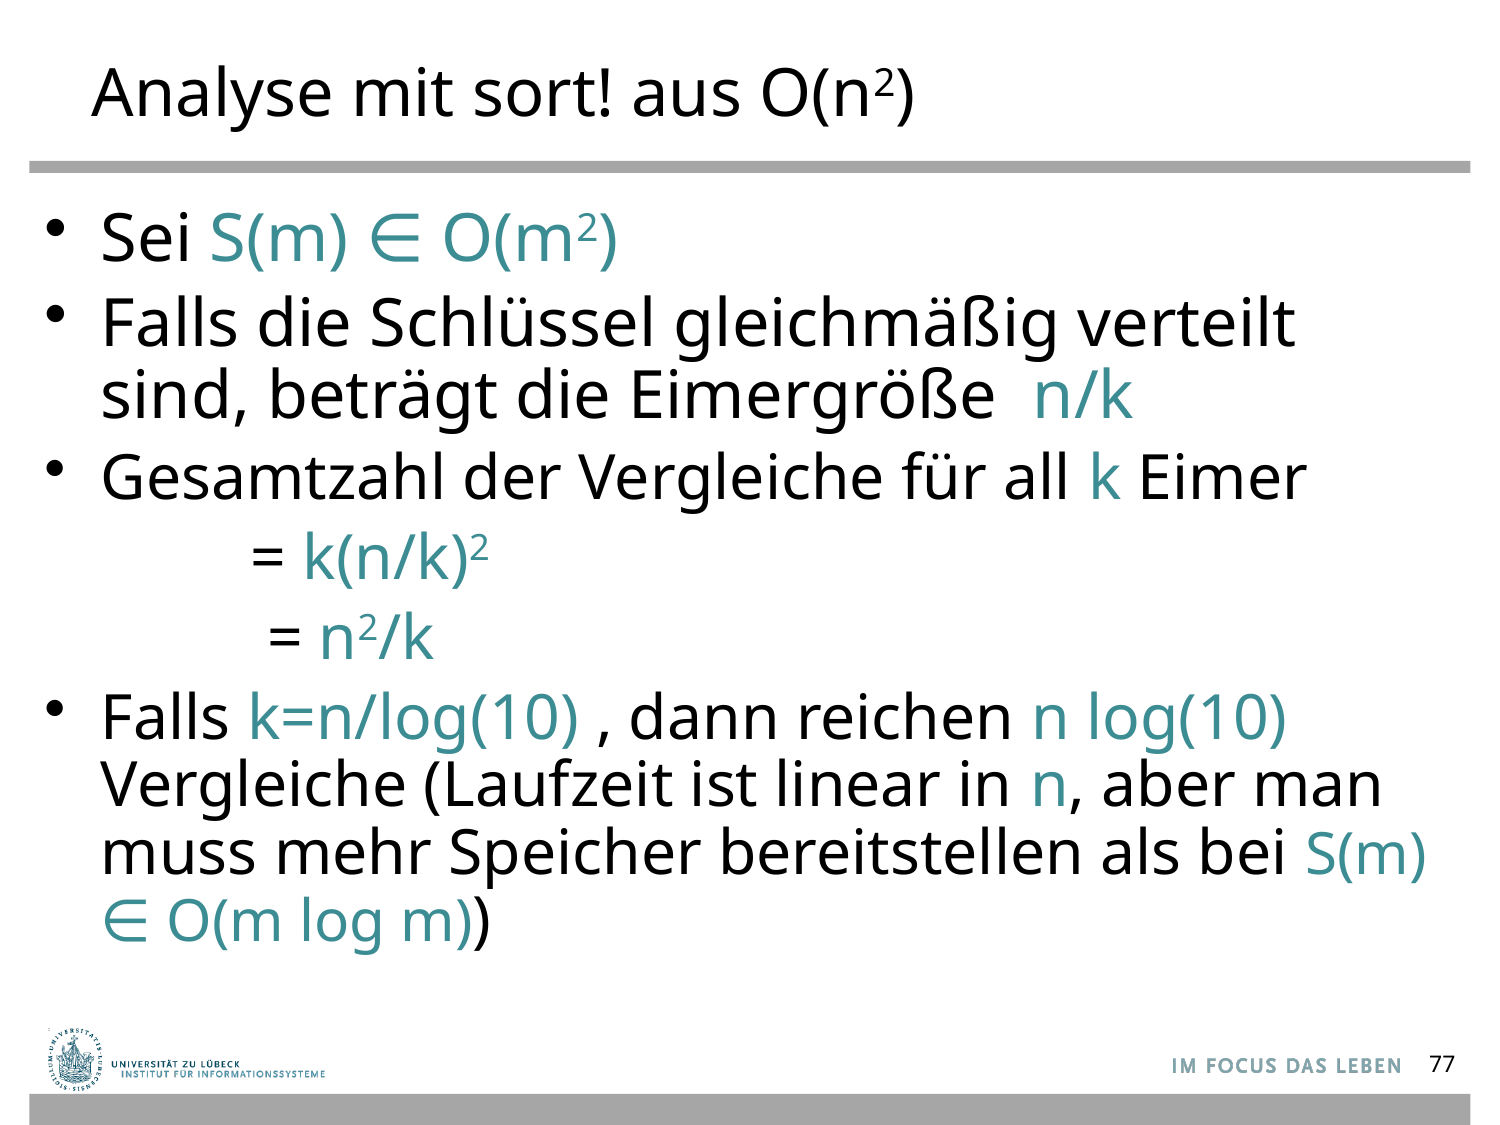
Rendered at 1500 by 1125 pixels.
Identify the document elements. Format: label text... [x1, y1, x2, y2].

picture [1173, 1058, 1305, 1073]
list Sei S(m) ∈ O(m2) Falls die Schlüssel gleichmäßig verteilt sind, beträgt die Eimergröße n/k Gesamtzahl der Vergleiche für all k Eimer = k(n/k)2 = n2/k Falls k=n/log(10) , dann reichen n log(10) Vergleiche (Laufzeit ist linear in n, aber man muss mehr Speicher bereitstellen als bei S(m) ∈ O(m log m)) [29, 196, 1471, 1012]
title Analyse mit sort! aus O(n2) [76, 42, 1427, 126]
slide_number 77 [1305, 1050, 1471, 1083]
